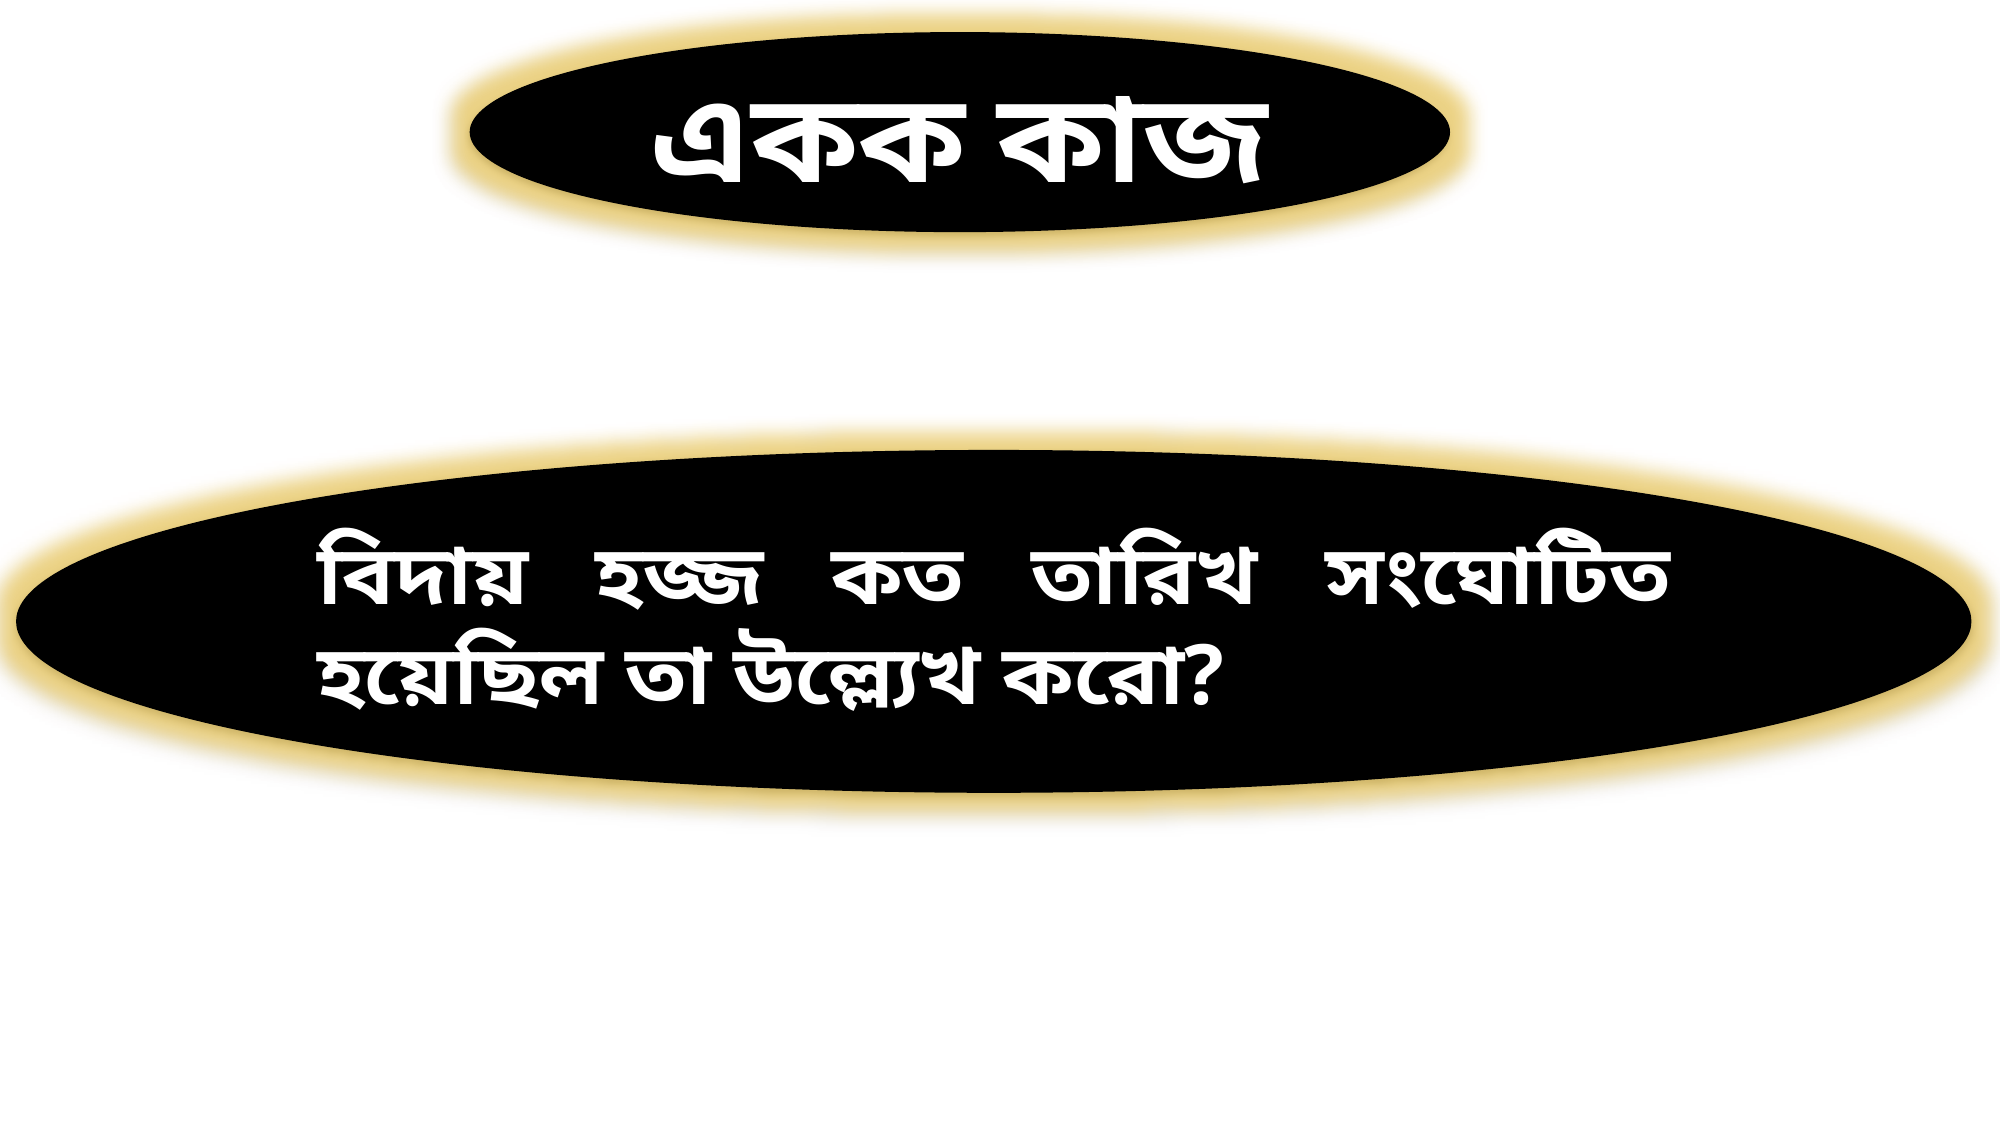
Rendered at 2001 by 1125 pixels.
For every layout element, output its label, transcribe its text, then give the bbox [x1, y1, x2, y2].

text_box একক কাজ [468, 31, 1452, 234]
text_box বিদায় হজ্জ কত তারিখ সংঘোটিত হয়েছিল তা উল্ল্যেখ করো? [15, 448, 1973, 794]
